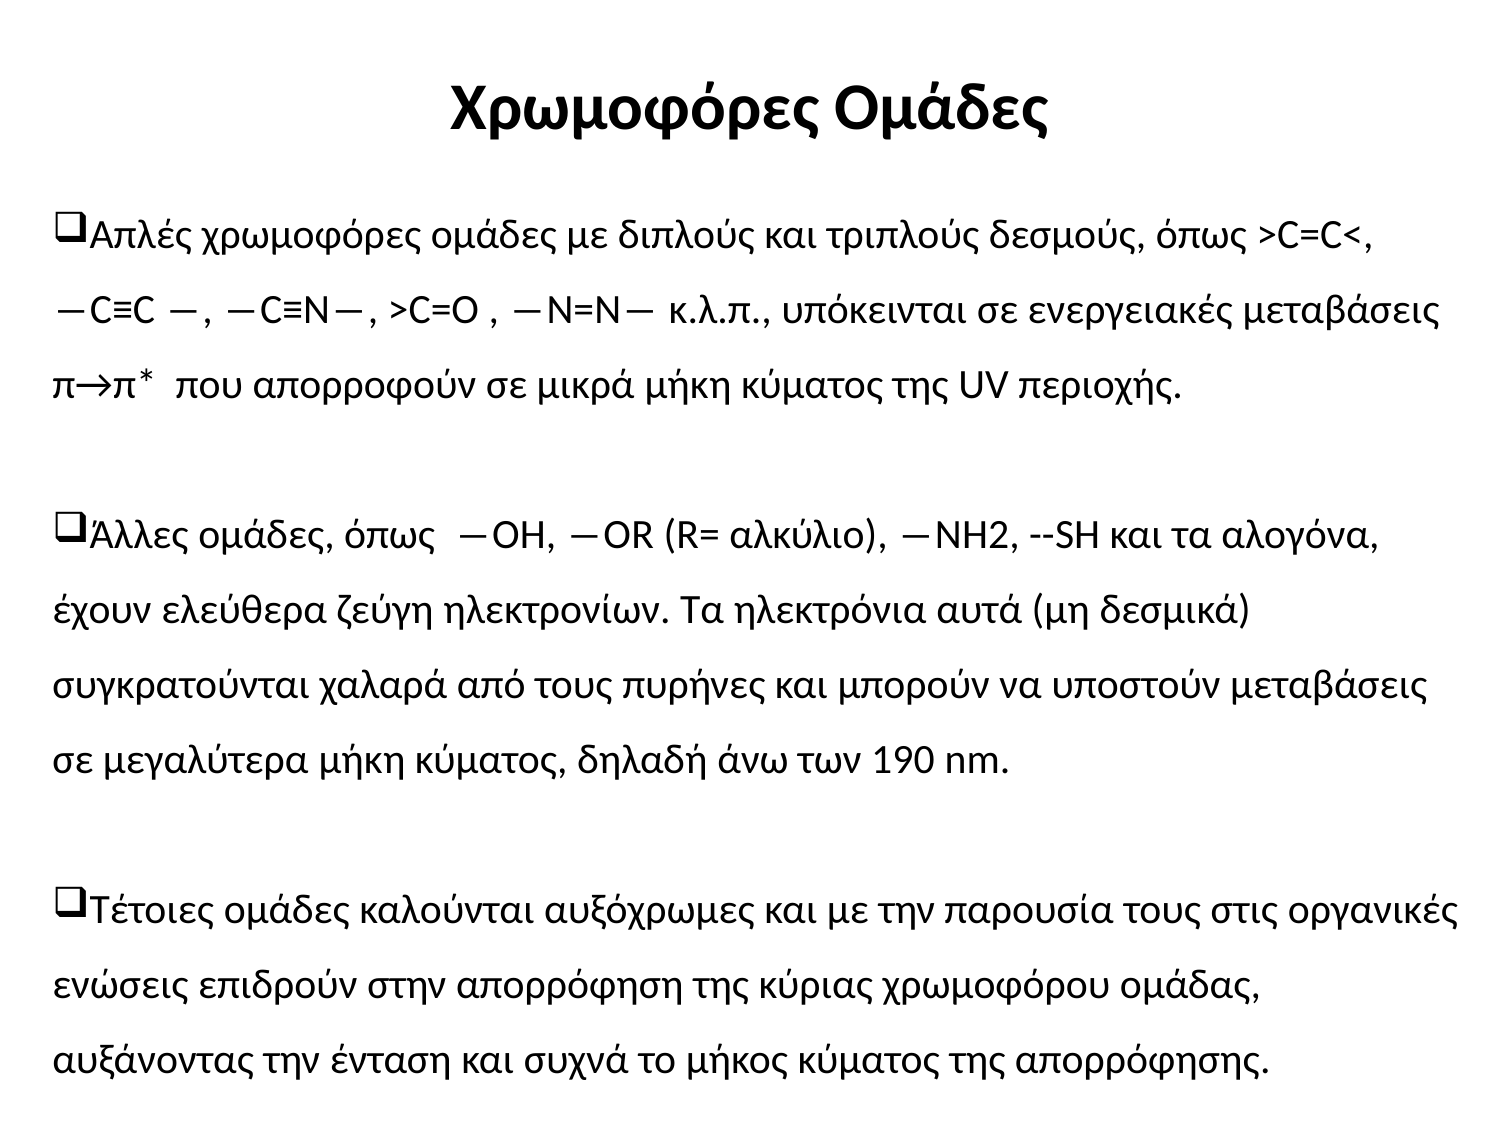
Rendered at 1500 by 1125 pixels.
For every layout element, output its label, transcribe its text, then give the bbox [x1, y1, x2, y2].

title Χρωμοφόρες Ομάδες [75, 24, 1425, 174]
text_box Απλές χρωμοφόρες ομάδες με διπλούς και τριπλούς δεσμούς, όπως >C=C<, ―C≡C ―, ―C≡Ν―, >C=O , ―Ν=Ν― κ.λ.π., υπόκεινται σε ενεργειακές μεταβάσεις π→π* που απορροφούν σε μικρά μήκη κύματος της UV περιοχής. Άλλες ομάδες, όπως ―ΟΗ, ―ΟR (R= αλκύλιο), ―ΝΗ2, --SH και τα αλογόνα, έχουν ελεύθερα ζεύγη ηλεκτρονίων. Τα ηλεκτρόνια αυτά (μη δεσμικά) συγκρατούνται χαλαρά από τους πυρήνες και μπορούν να υποστούν μεταβάσεις σε μεγαλύτερα μήκη κύματος, δηλαδή άνω των 190 nm. Τέτοιες ομάδες καλούνται αυξόχρωμες και με την παρουσία τους στις οργανικές ενώσεις επιδρούν στην απορρόφηση της κύριας χρωμοφόρου ομάδας, αυξάνοντας την ένταση και συχνά το μήκος κύματος της απορρόφησης. [37, 174, 1475, 1090]
